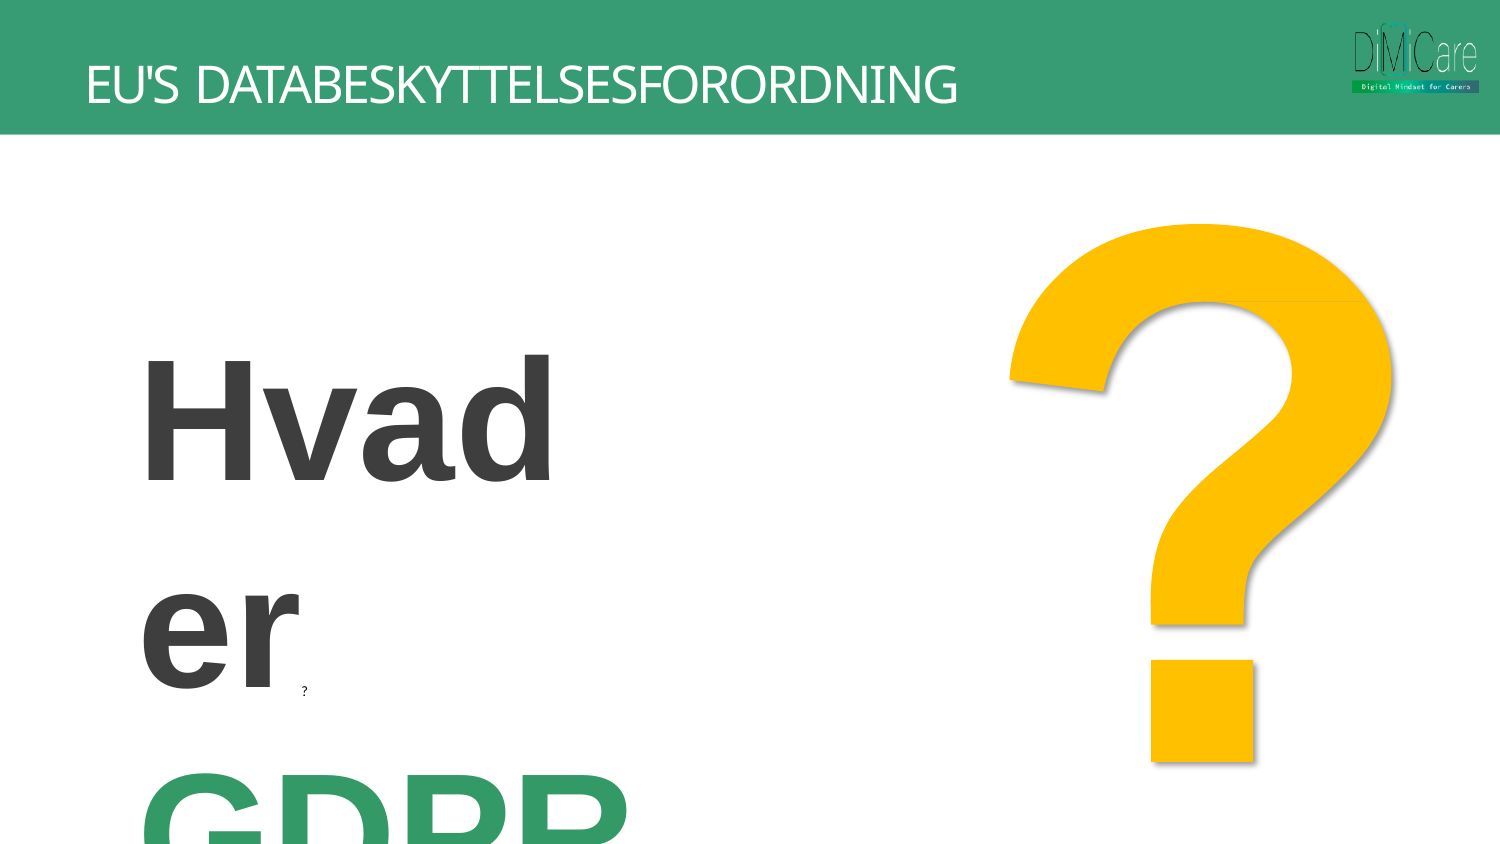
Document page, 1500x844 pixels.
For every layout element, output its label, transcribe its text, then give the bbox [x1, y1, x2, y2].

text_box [520, 0, 1500, 844]
title EU'S DATABESKYTTELSESFORORDNING [72, 35, 515, 193]
text_box Hvad er? GDPR [131, 305, 515, 844]
